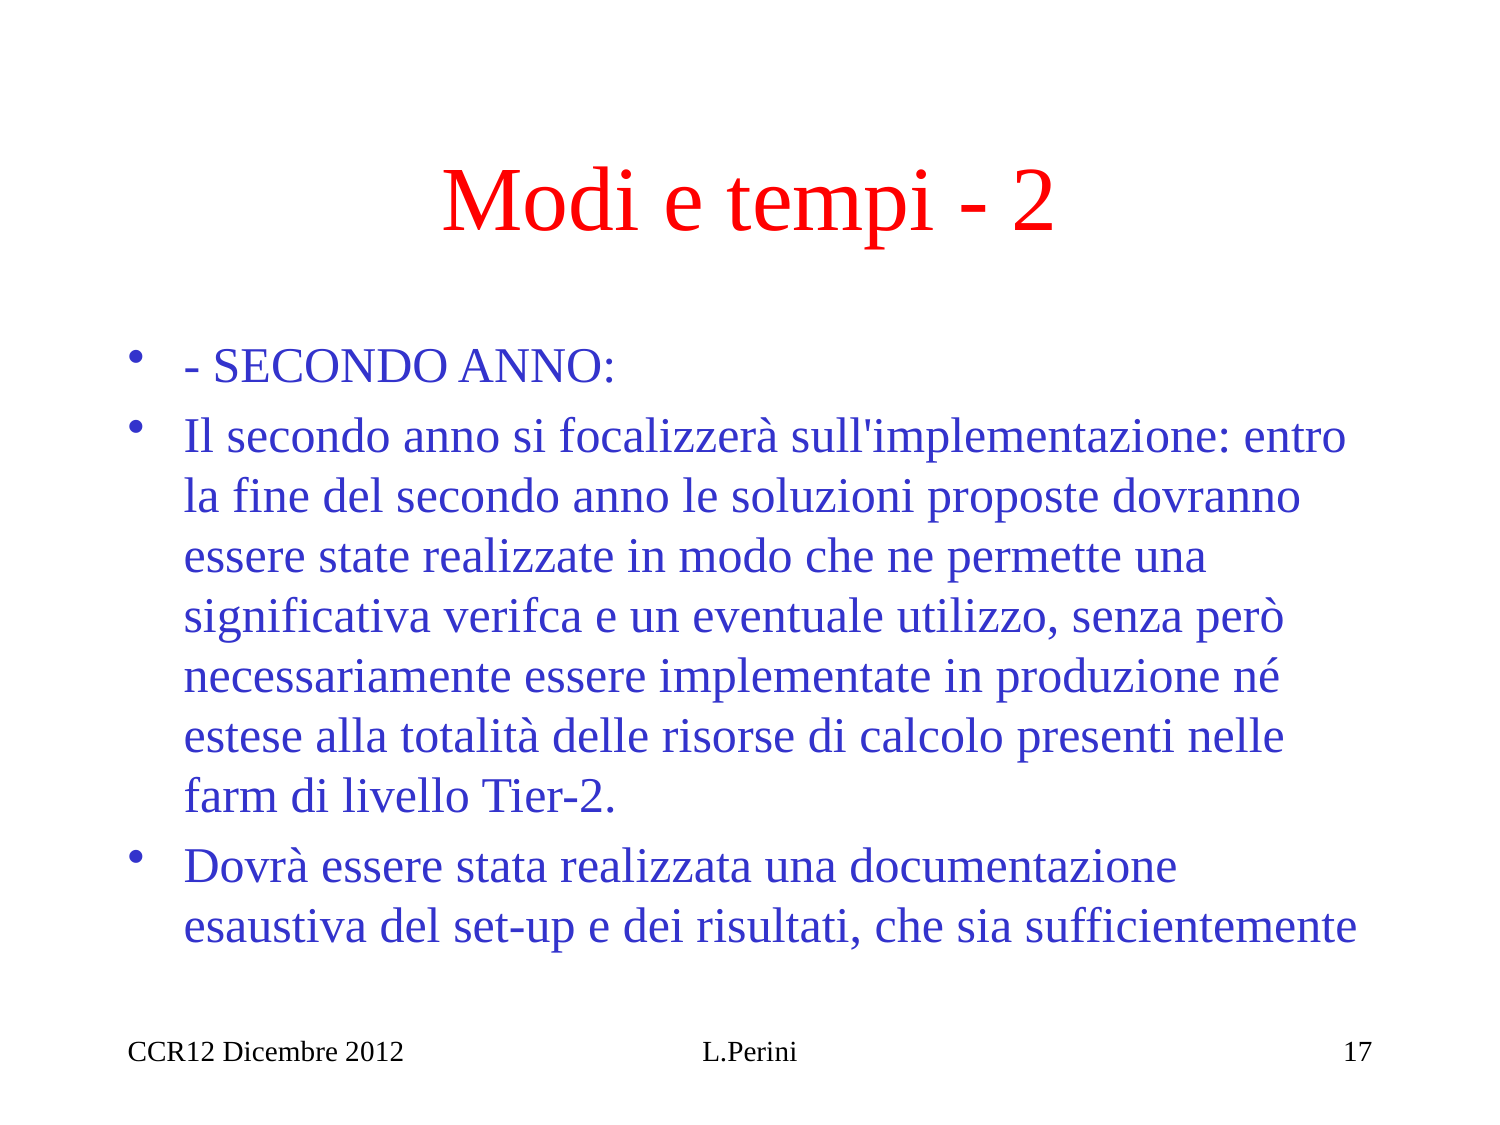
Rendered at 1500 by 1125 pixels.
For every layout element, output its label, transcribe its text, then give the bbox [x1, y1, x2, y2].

slide_number CCR12 Dicembre 2012 [112, 1024, 426, 1101]
title Modi e tempi - 2 [112, 99, 1388, 288]
list - SECONDO ANNO: Il secondo anno si focalizzerà sull'implementazione: entro la fine del secondo anno le soluzioni proposte dovranno essere state realizzate in modo che ne permette una significativa verifca e un eventuale utilizzo, senza però necessariamente essere implementate in produzione né estese alla totalità delle risorse di calcolo presenti nelle farm di livello Tier-2. Dovrà essere stata realizzata una documentazione esaustiva del set-up e dei risultati, che sia sufficientemente [112, 324, 1388, 1001]
slide_number 17 [1074, 1024, 1388, 1101]
footer L.Perini [512, 1024, 988, 1101]
